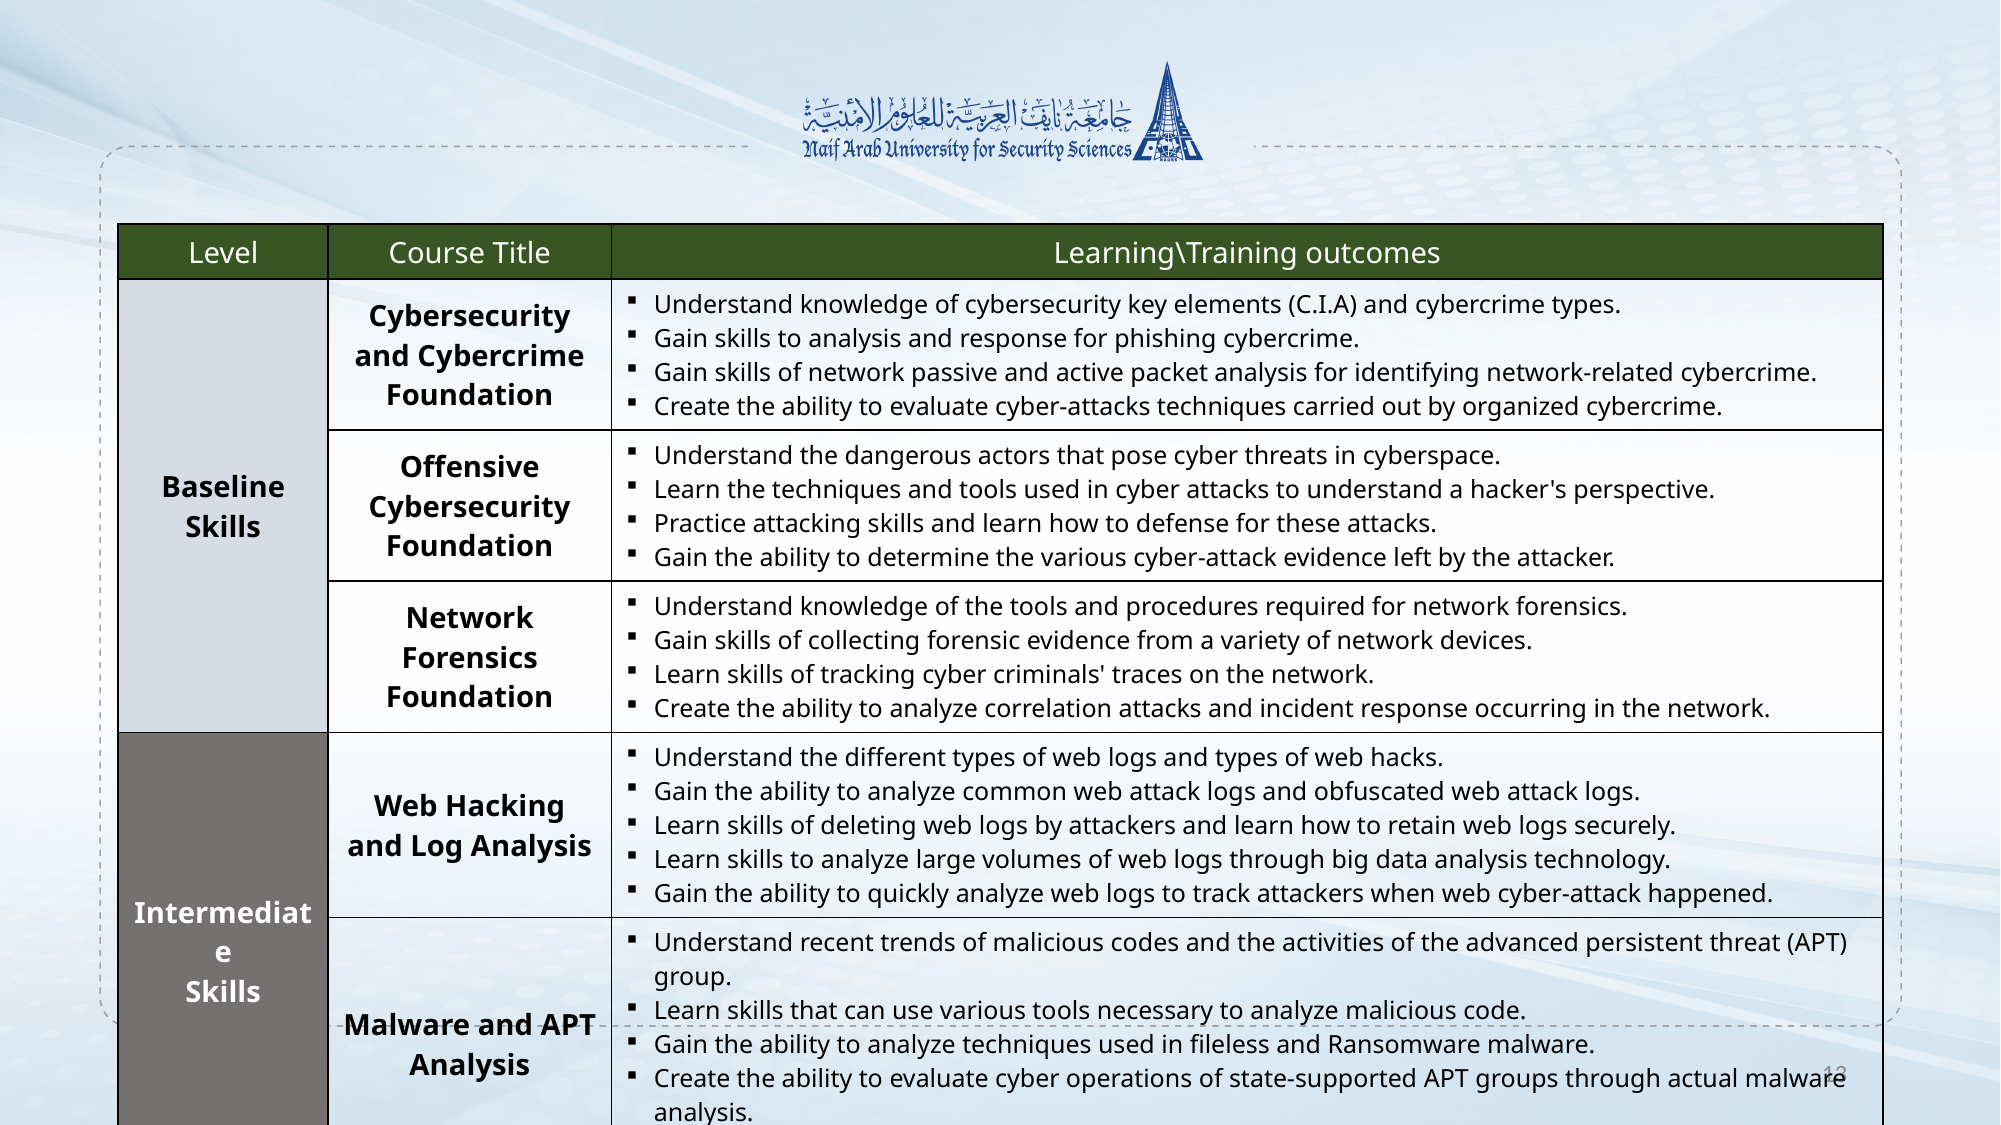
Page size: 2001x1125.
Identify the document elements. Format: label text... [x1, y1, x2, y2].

table_header Level [119, 225, 327, 278]
table_cell Network Forensics Foundation [329, 582, 611, 732]
table_cell Intermediate Skills [119, 733, 327, 1125]
table_cell Malware and APT Analysis [329, 918, 611, 1125]
table_cell Understand the different types of web logs and types of web hacks. Gain the ability to analyze common web attack logs and obfuscated web attack logs. Learn skills of deleting web logs by attackers and learn how to retain web logs securely. Learn skills to analyze large volumes of web logs through big data analysis technology. Gain the ability to quickly analyze web logs to track attackers when web cyber-attack happened. [612, 733, 1882, 917]
table_header Course Title [329, 225, 611, 278]
picture [0, 0, 2001, 1125]
table_cell Understand knowledge of the tools and procedures required for network forensics. Gain skills of collecting forensic evidence from a variety of network devices. Learn skills of tracking cyber criminals' traces on the network. Create the ability to analyze correlation attacks and incident response occurring in the network. [612, 582, 1882, 732]
table_cell Understand knowledge of cybersecurity key elements (C.I.A) and cybercrime types. Gain skills to analysis and response for phishing cybercrime. Gain skills of network passive and active packet analysis for identifying network-related cybercrime. Create the ability to evaluate cyber-attacks techniques carried out by organized cybercrime. [612, 280, 1882, 429]
table_cell Cybersecurity and Cybercrime Foundation [329, 280, 611, 429]
table_cell Understand the dangerous actors that pose cyber threats in cyberspace. Learn the techniques and tools used in cyber attacks to understand a hacker's perspective. Practice attacking skills and learn how to defense for these attacks. Gain the ability to determine the various cyber-attack evidence left by the attacker. [612, 431, 1882, 580]
table_cell Baseline Skills [119, 280, 327, 732]
table_cell Offensive Cybersecurity Foundation [329, 431, 611, 580]
table_cell Web Hacking and Log Analysis [329, 733, 611, 917]
table_header Learning\Training outcomes [612, 225, 1882, 278]
table_cell Understand recent trends of malicious codes and the activities of the advanced persistent threat (APT) group. Learn skills that can use various tools necessary to analyze malicious code. Gain the ability to analyze techniques used in fileless and Ransomware malware. Create the ability to evaluate cyber operations of state-supported APT groups through actual malware analysis. Gain the ability to quickly analyze when new malware or APT groups are discovered. [612, 918, 1882, 1125]
